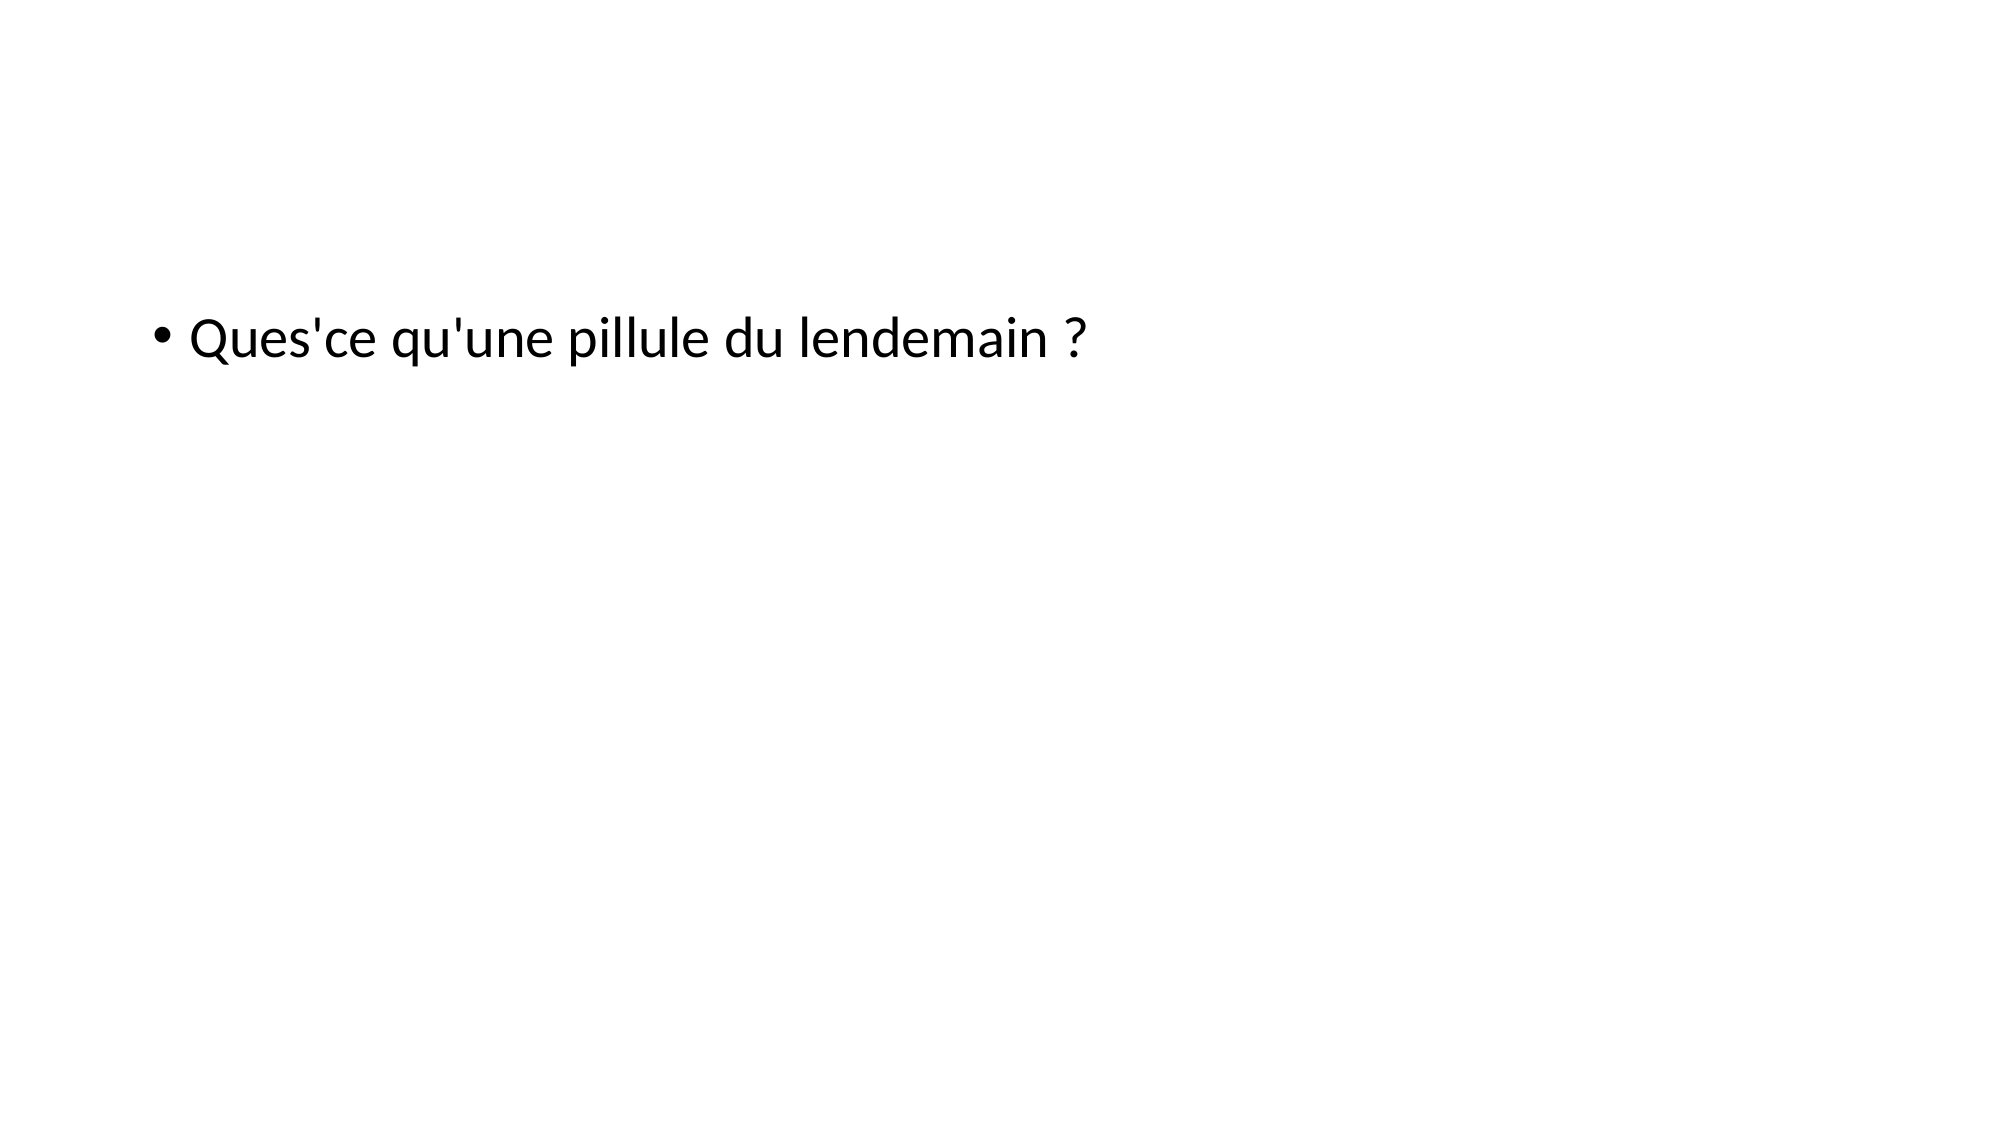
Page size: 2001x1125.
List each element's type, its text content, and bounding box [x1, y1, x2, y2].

list Ques'ce qu'une pillule du lendemain ? [137, 299, 1863, 1014]
